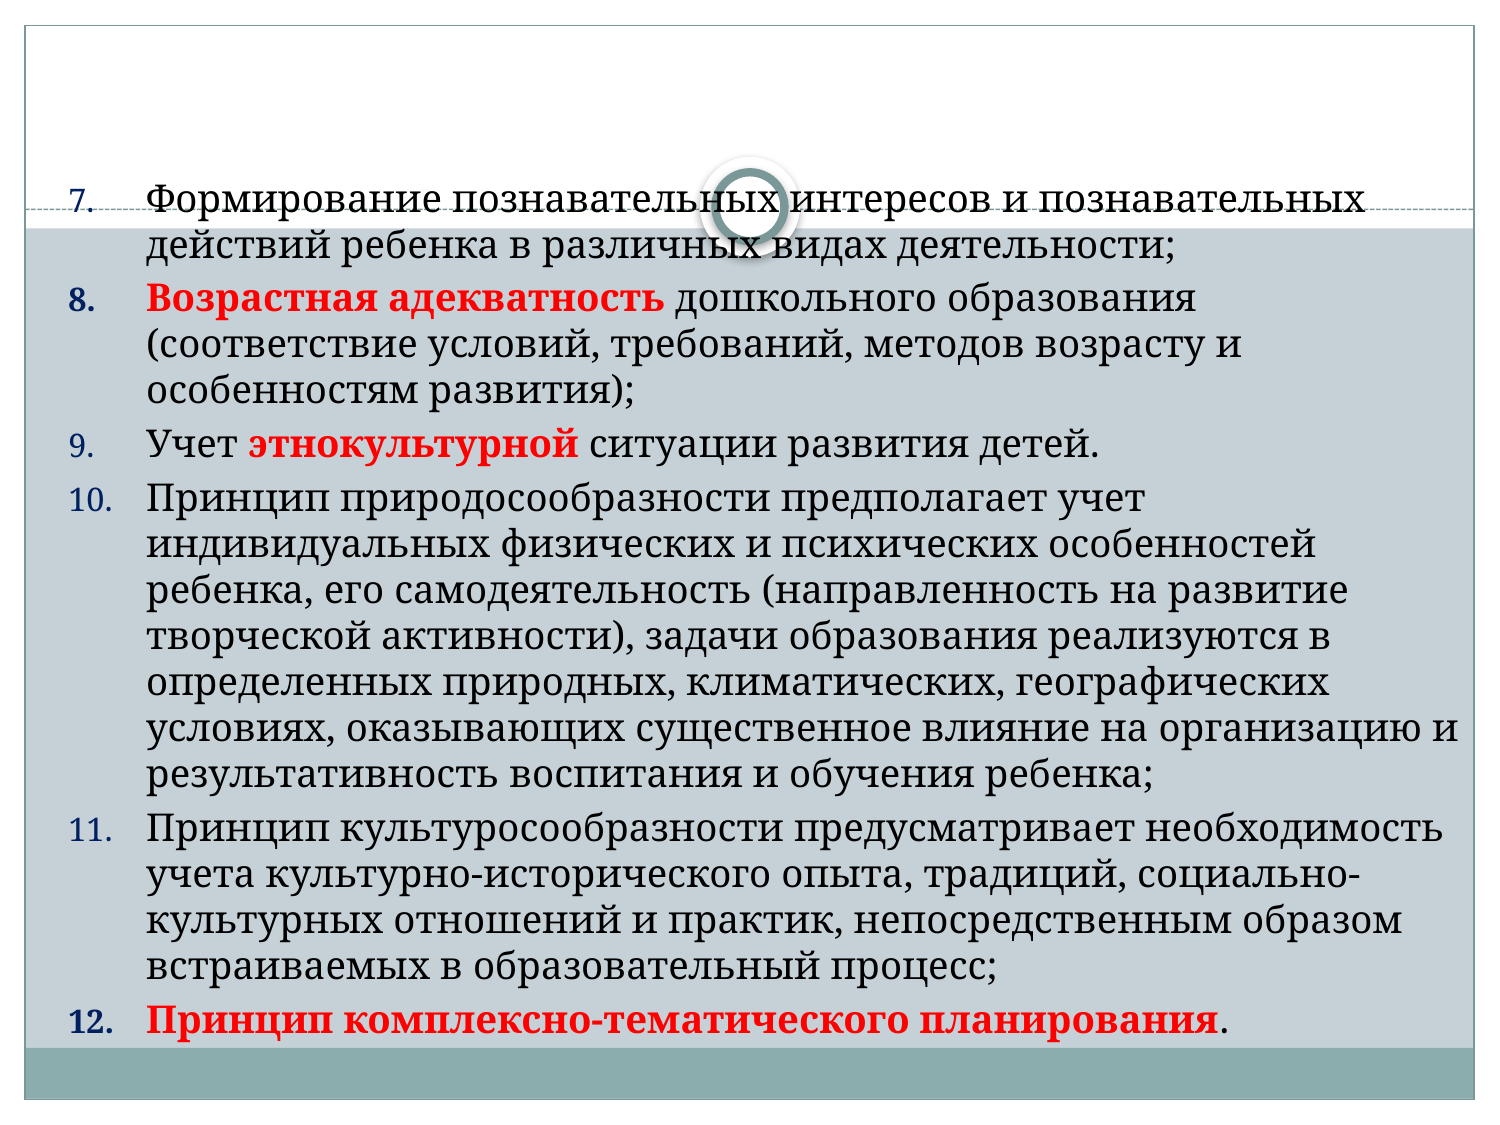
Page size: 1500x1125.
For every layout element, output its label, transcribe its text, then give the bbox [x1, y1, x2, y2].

list Формирование познавательных интересов и познавательных действий ребенка в различных видах деятельности; Возрастная адекватность дошкольного образования (соответствие условий, требований, методов возрасту и особенностям развития); Учет этнокультурной ситуации развития детей. Принцип природосообразности предполагает учет индивидуальных физических и психических особенностей ребенка, его самодеятельность (направленность на развитие творческой активности), задачи образования реализуются в определенных природных, климатических, географических условиях, оказывающих существенное влияние на организацию и результативность воспитания и обучения ребенка; Принцип культуросообразности предусматривает необходимость учета культурно-исторического опыта, традиций, социально-культурных отношений и практик, непосредственным образом встраиваемых в образовательный процесс; Принцип комплексно-тематического планирования. [41, 166, 1478, 1125]
